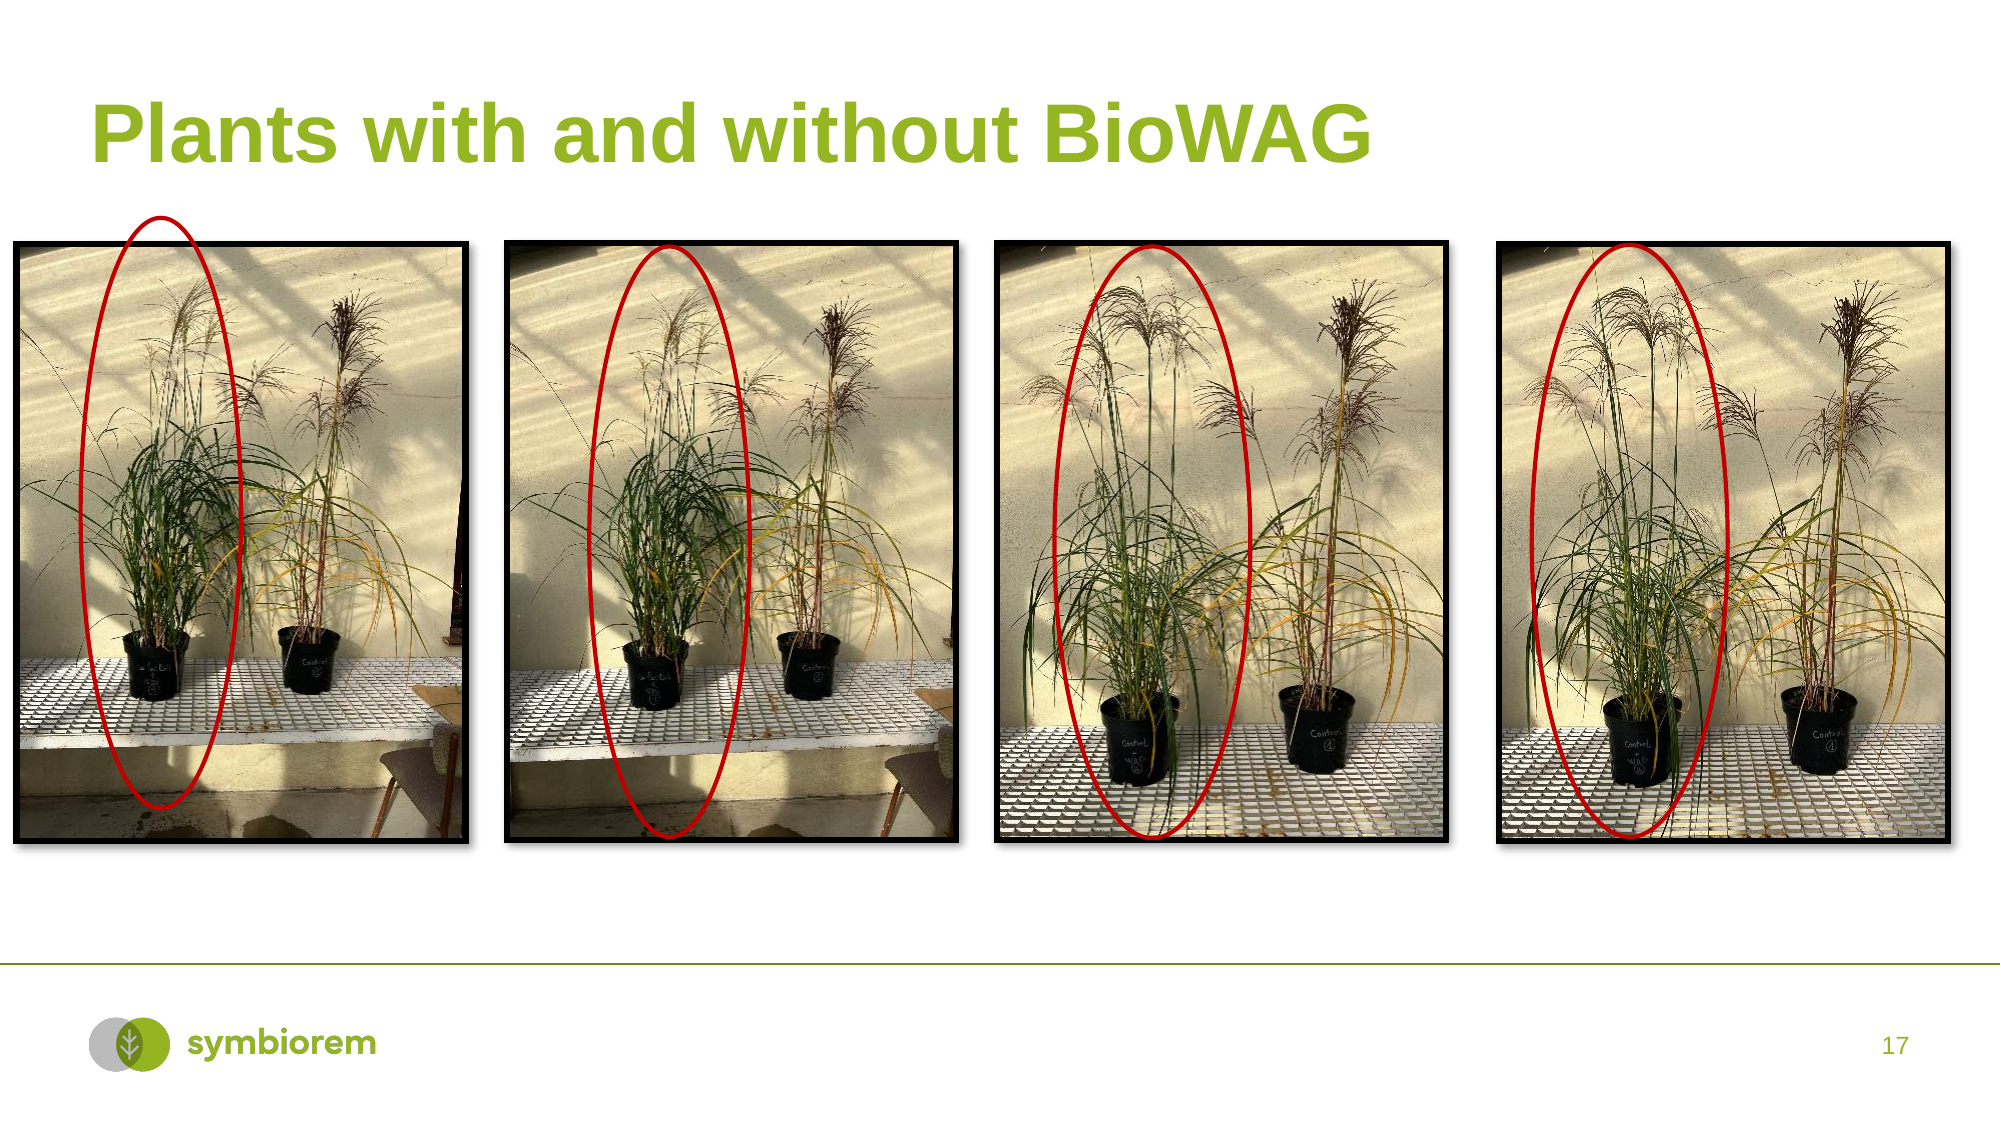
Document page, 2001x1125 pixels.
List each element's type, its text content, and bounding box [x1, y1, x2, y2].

picture [999, 246, 1444, 838]
text_box [124, 215, 197, 245]
picture [1501, 247, 1946, 839]
picture [35, 965, 429, 1125]
picture [509, 246, 953, 838]
picture [19, 247, 463, 839]
slide_number 17 [1459, 964, 1910, 1125]
title Plants with and without BioWAG [90, 90, 1910, 179]
